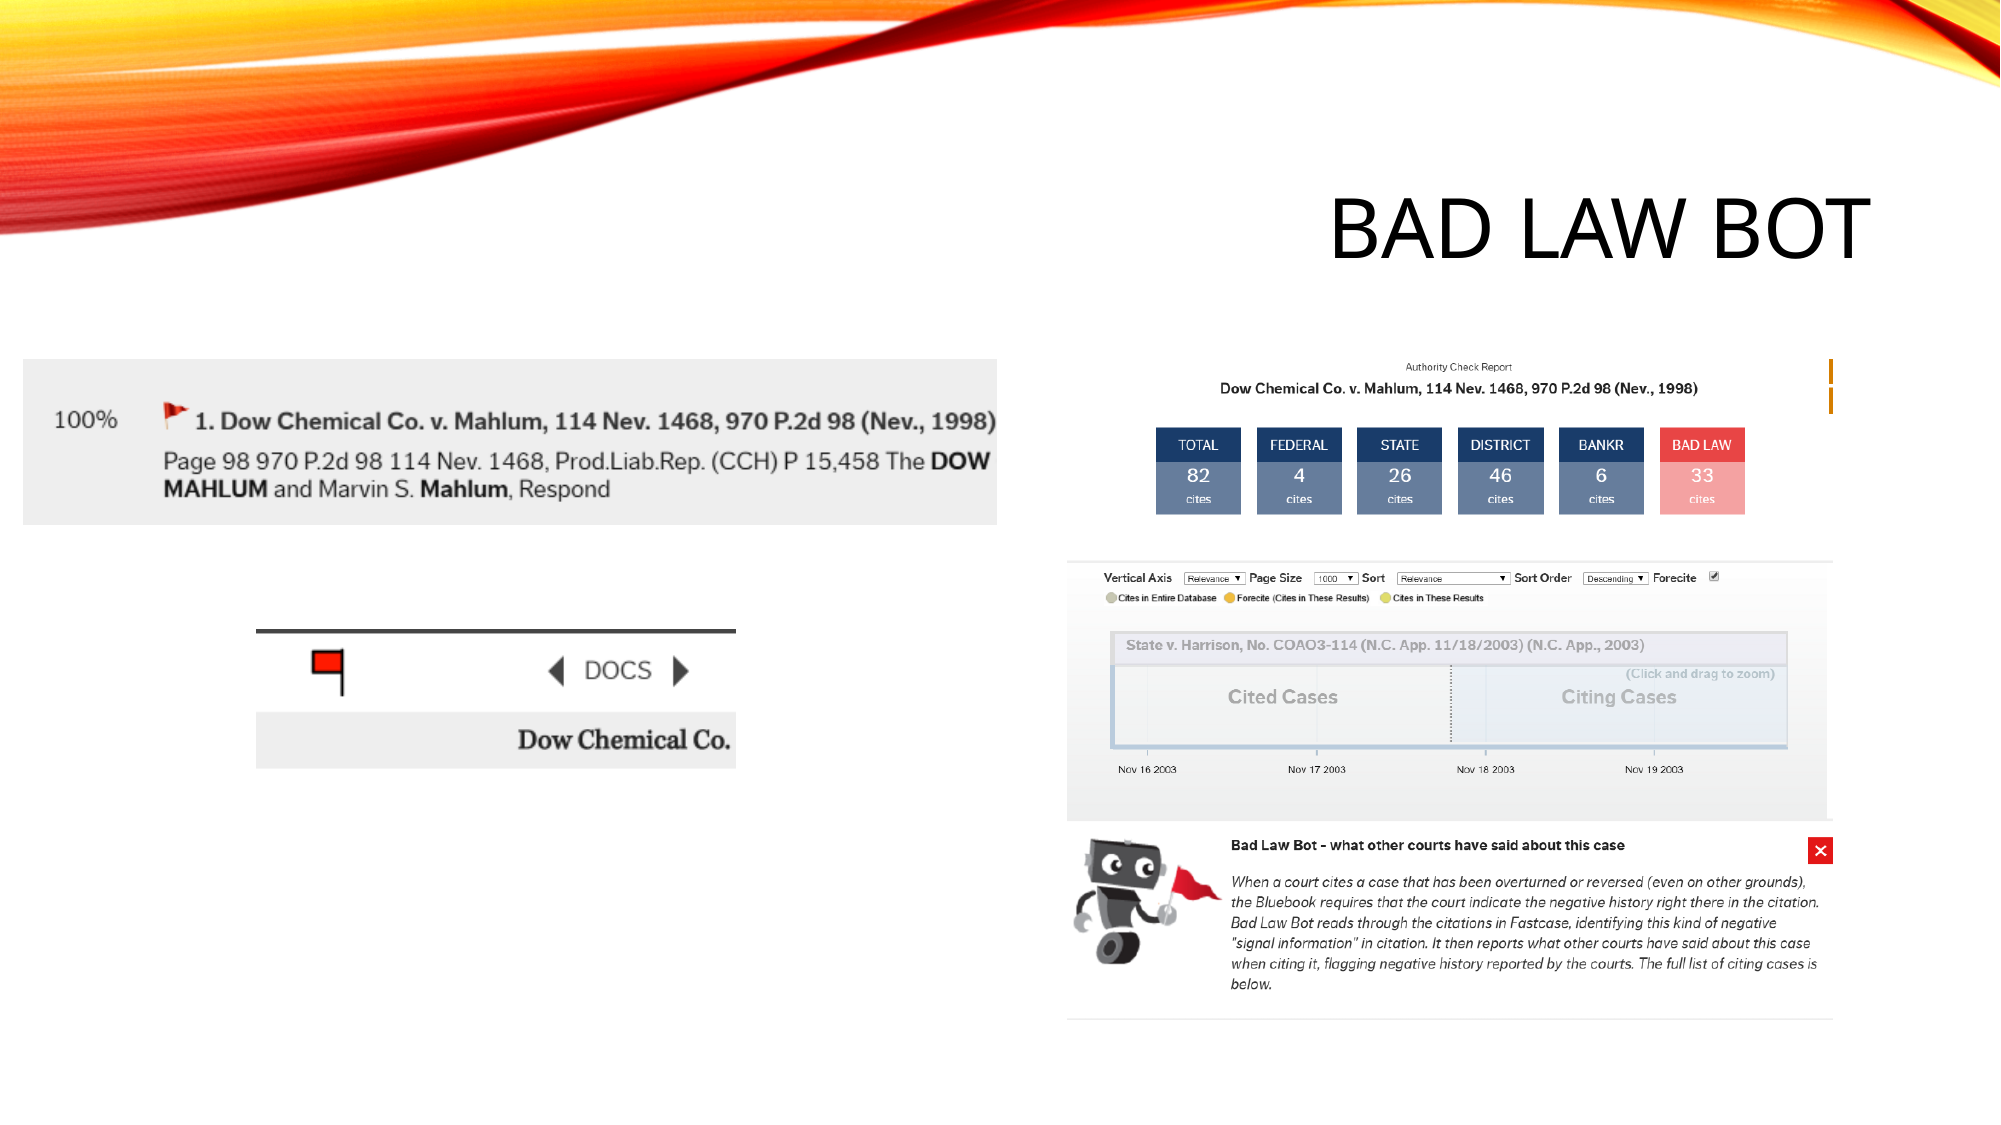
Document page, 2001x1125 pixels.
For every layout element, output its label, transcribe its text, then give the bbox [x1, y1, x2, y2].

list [22, 359, 998, 526]
picture [255, 628, 737, 772]
picture [0, 0, 2000, 237]
title Bad Law Bot [474, 125, 1888, 338]
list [1067, 359, 1833, 1021]
